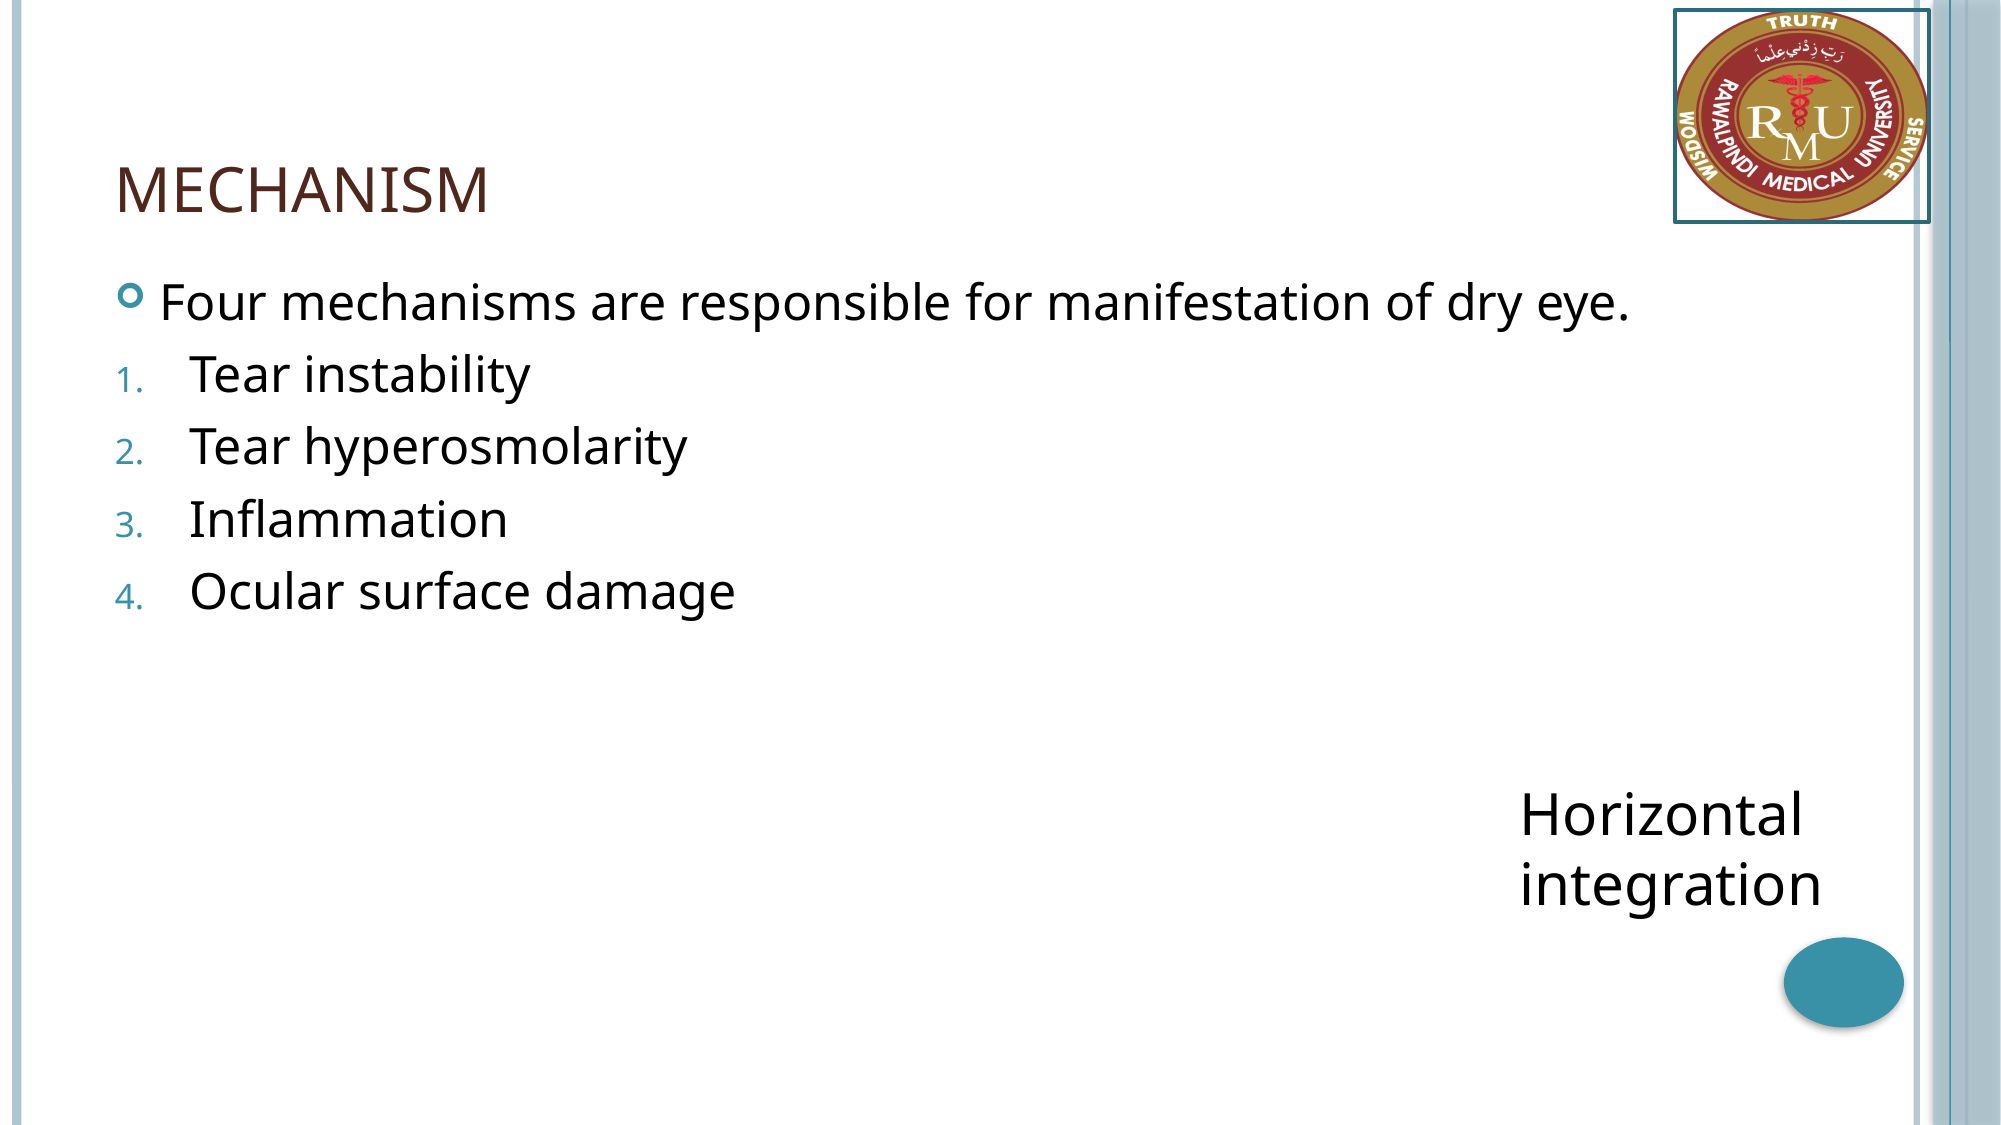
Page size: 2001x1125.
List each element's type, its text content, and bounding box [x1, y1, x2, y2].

title Mechanism [99, 45, 1734, 233]
list Four mechanisms are responsible for manifestation of dry eye. Tear instability Tear hyperosmolarity Inflammation Ocular surface damage [99, 262, 1734, 1062]
text_box Horizontal integration [1504, 769, 1926, 925]
picture [1677, 12, 1927, 220]
